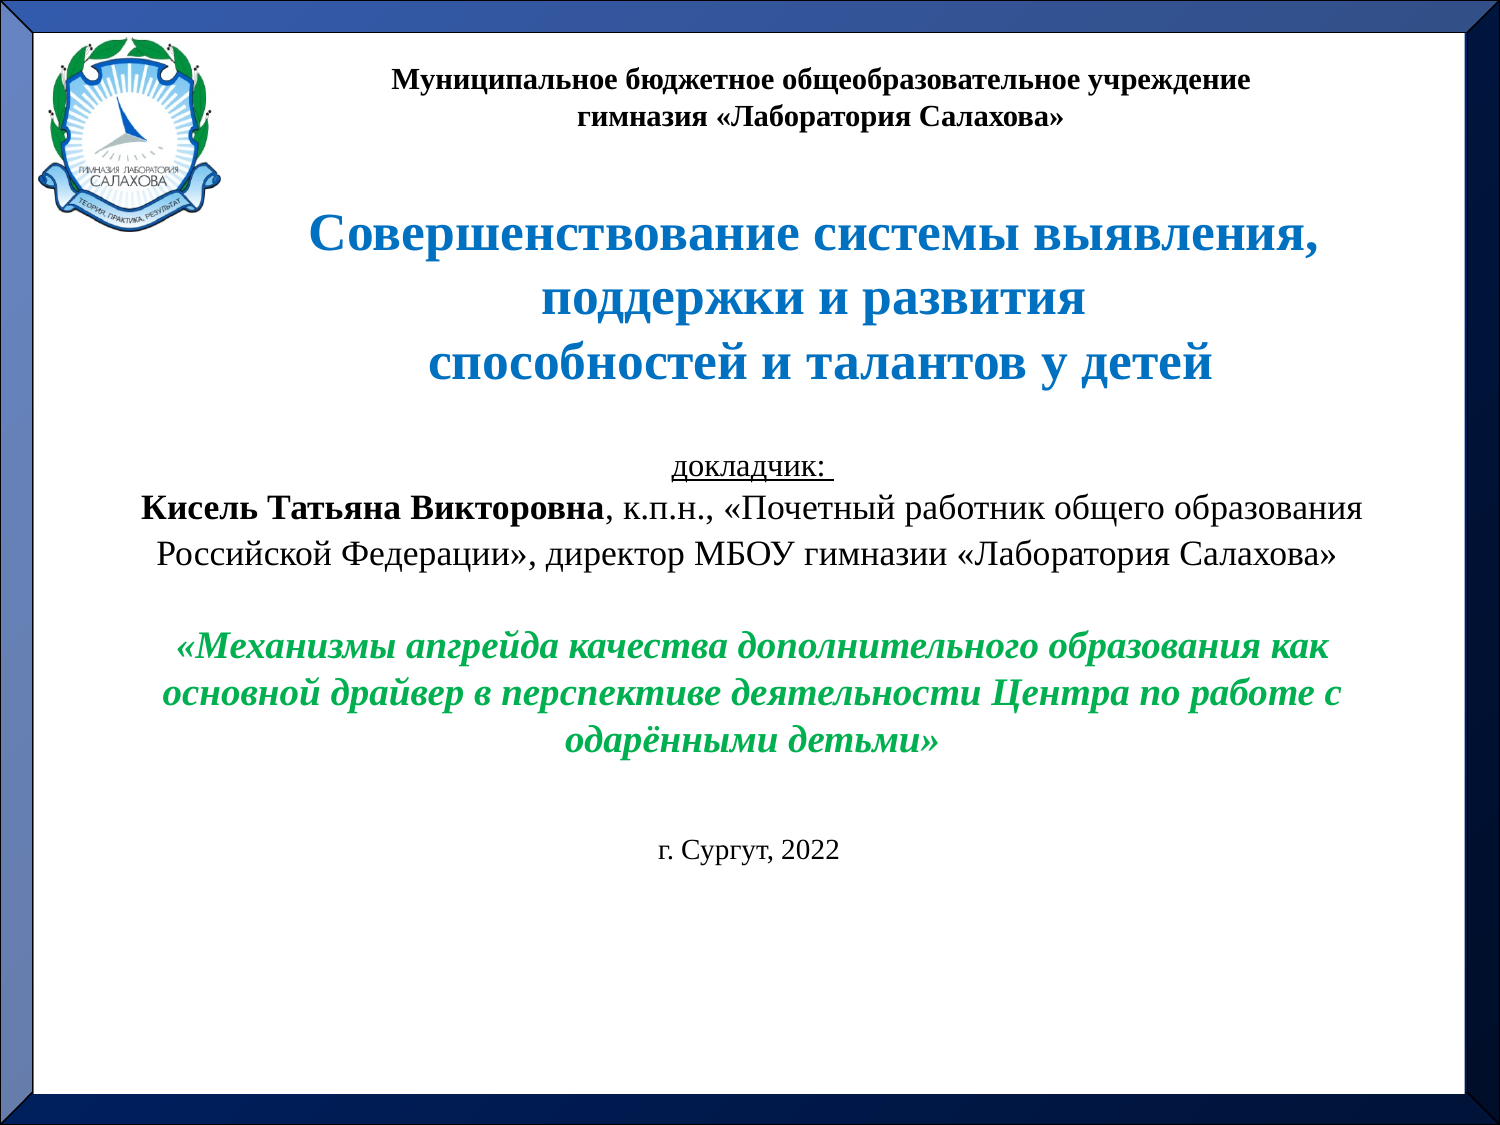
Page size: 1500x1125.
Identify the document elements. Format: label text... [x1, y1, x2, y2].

list Муниципальное бюджетное общеобразовательное учреждение гимназия «Лаборатория Салахова» Совершенствование системы выявления, поддержки и развития способностей и талантов у детей [194, 42, 1447, 421]
picture [38, 37, 221, 233]
title докладчик: Кисель Татьяна Викторовна, к.п.н., «Почетный работник общего образования Российской Федерации», директор МБОУ гимназии «Лаборатория Салахова» «Механизмы апгрейда качества дополнительного образования как основной драйвер в перспективе деятельности Центра по работе с одарёнными детьми» г. Сургут, 2022 [129, 444, 1376, 934]
